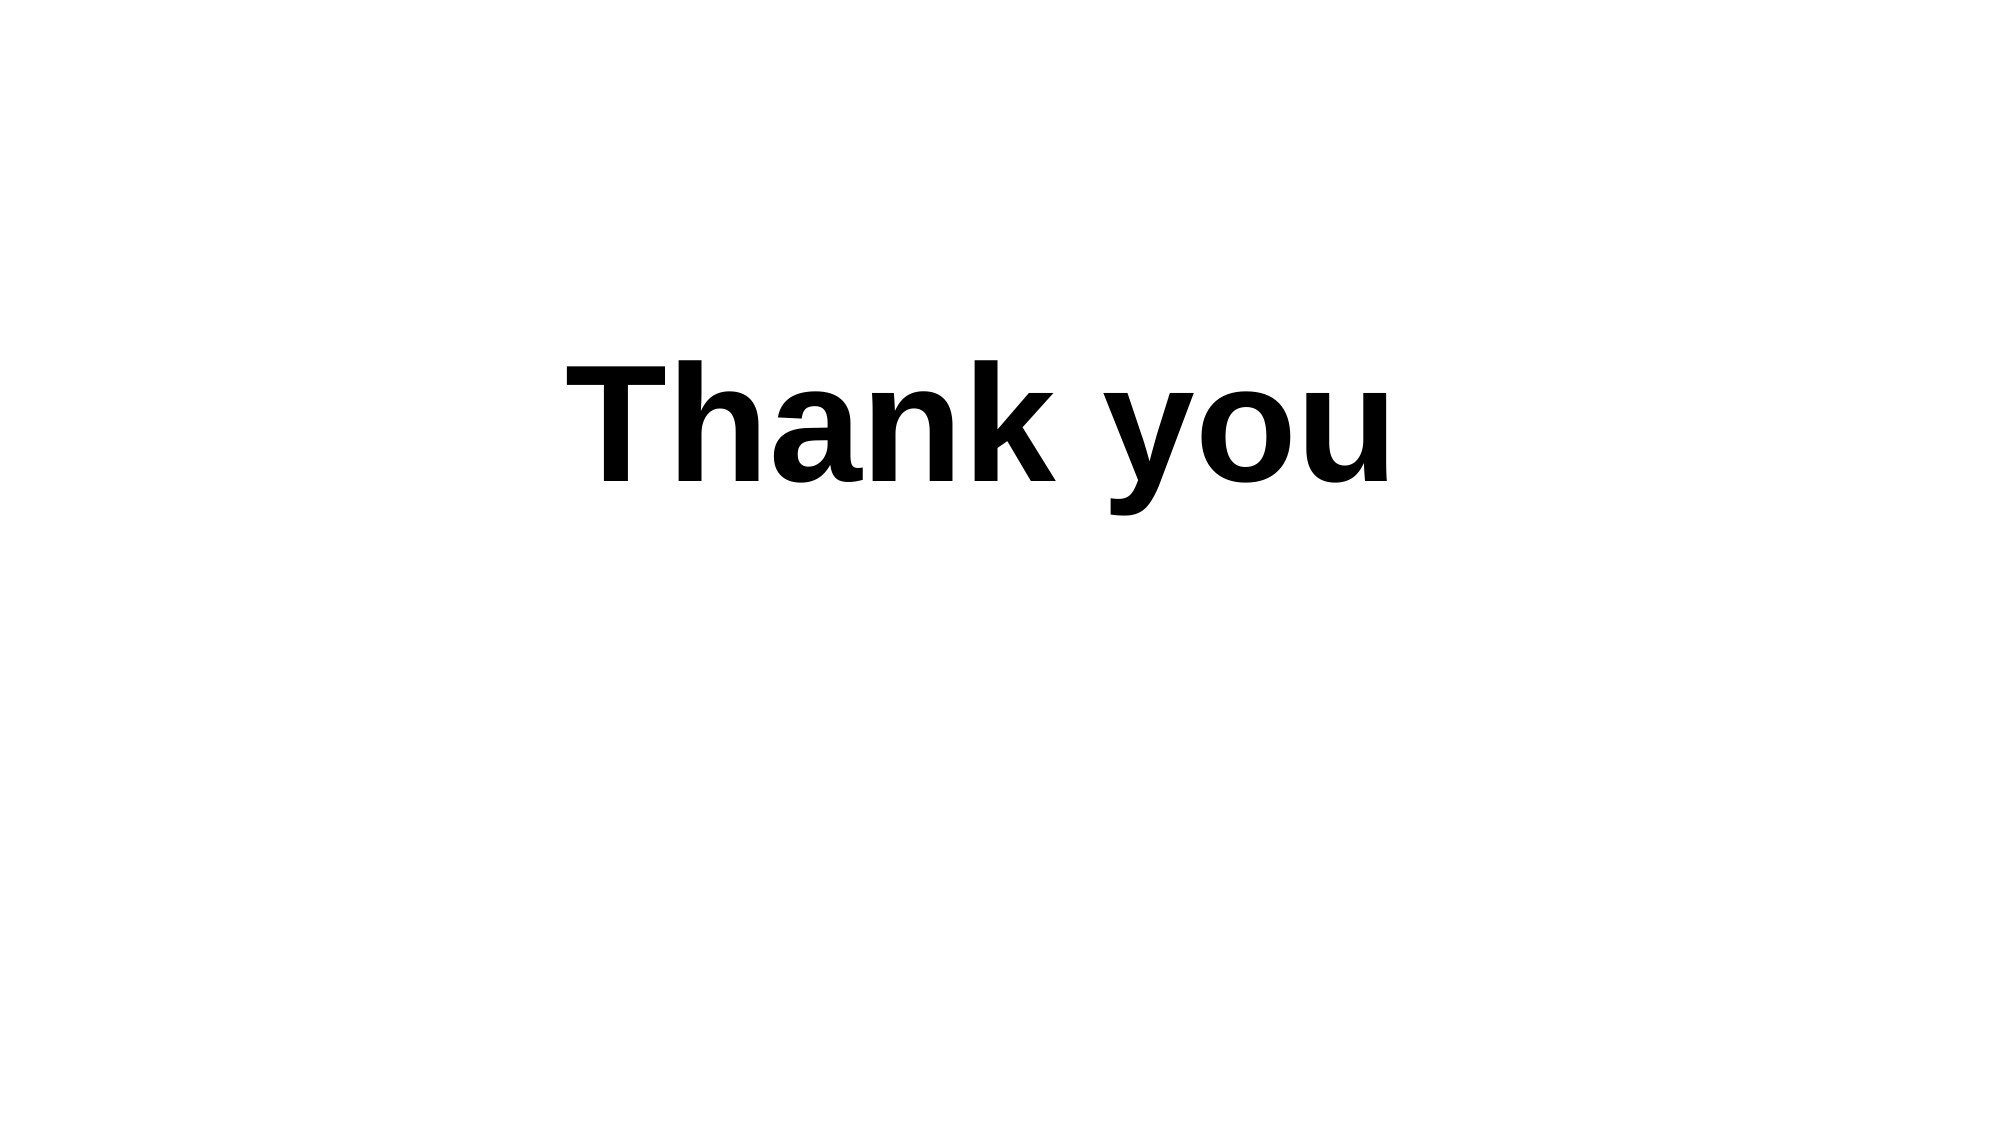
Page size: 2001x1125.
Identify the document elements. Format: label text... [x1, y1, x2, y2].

text_box Thank you [356, 307, 1609, 523]
